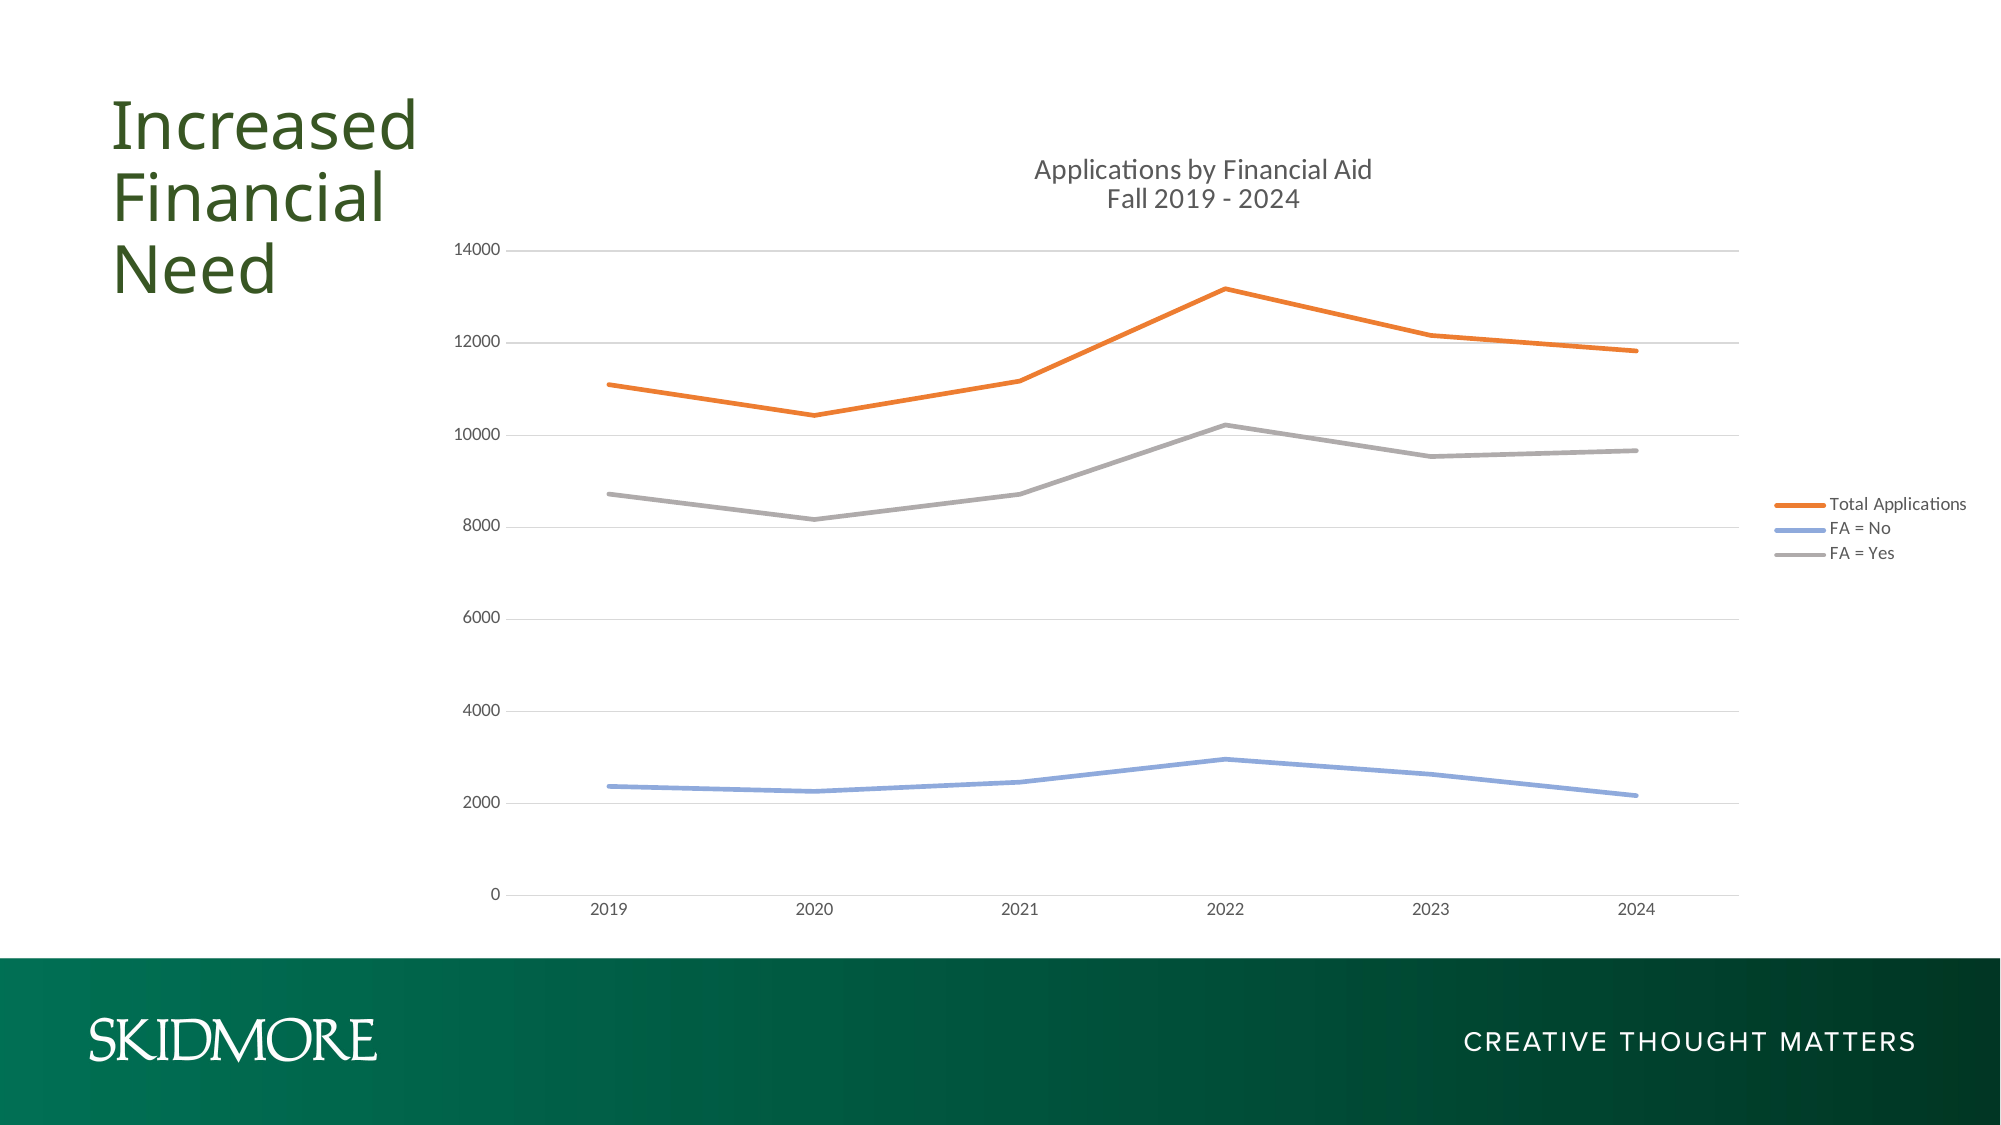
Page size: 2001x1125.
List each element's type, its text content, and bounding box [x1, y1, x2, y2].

chart [421, 124, 1986, 937]
title Increased Financial Need [96, 62, 484, 337]
picture [0, 0, 2001, 1125]
